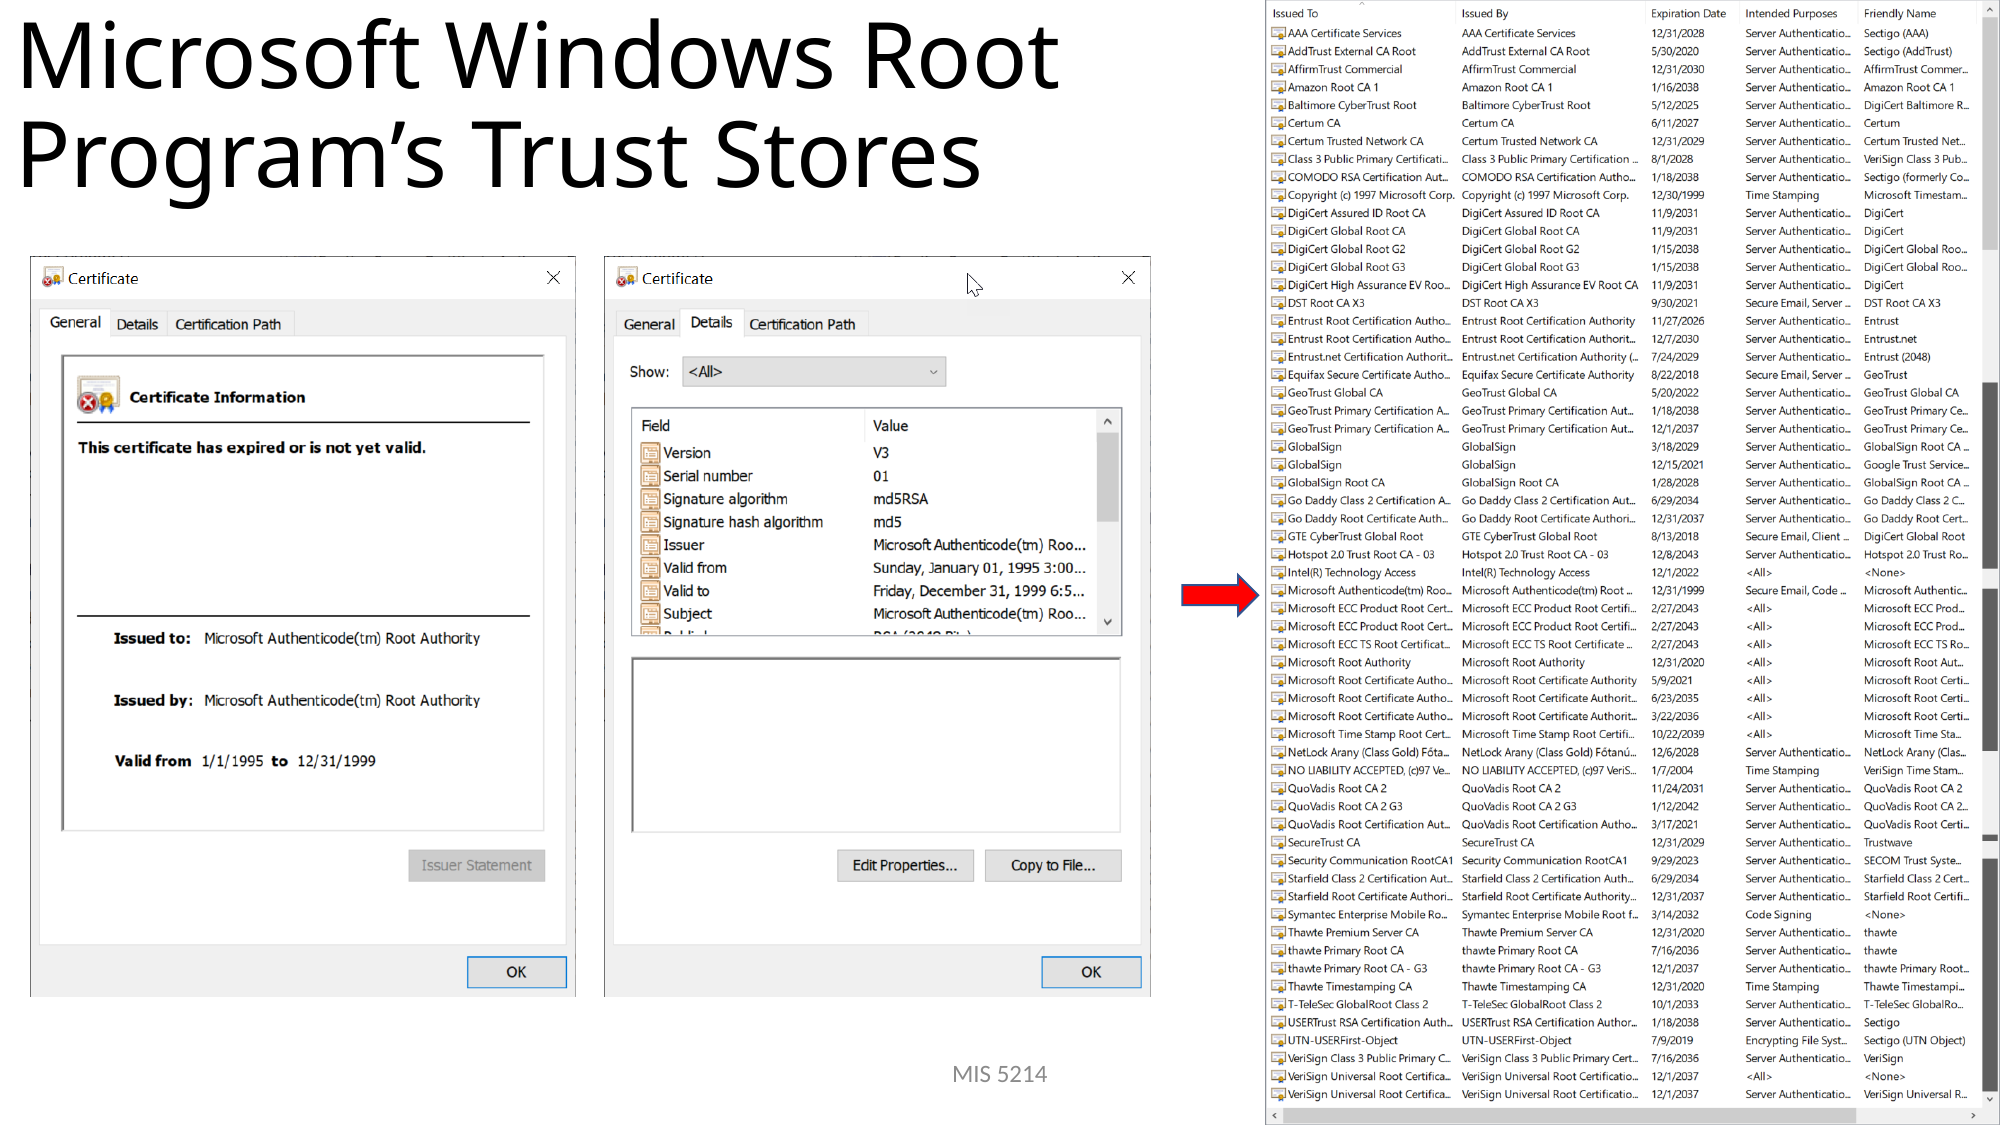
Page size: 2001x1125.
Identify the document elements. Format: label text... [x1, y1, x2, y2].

picture [1265, 0, 2000, 1125]
footer MIS 5214 [662, 1042, 1265, 1103]
title Microsoft Windows Root Program’s Trust Stores [0, 0, 1151, 218]
text_box [1181, 572, 1260, 618]
picture [30, 256, 576, 997]
picture [604, 256, 1151, 997]
